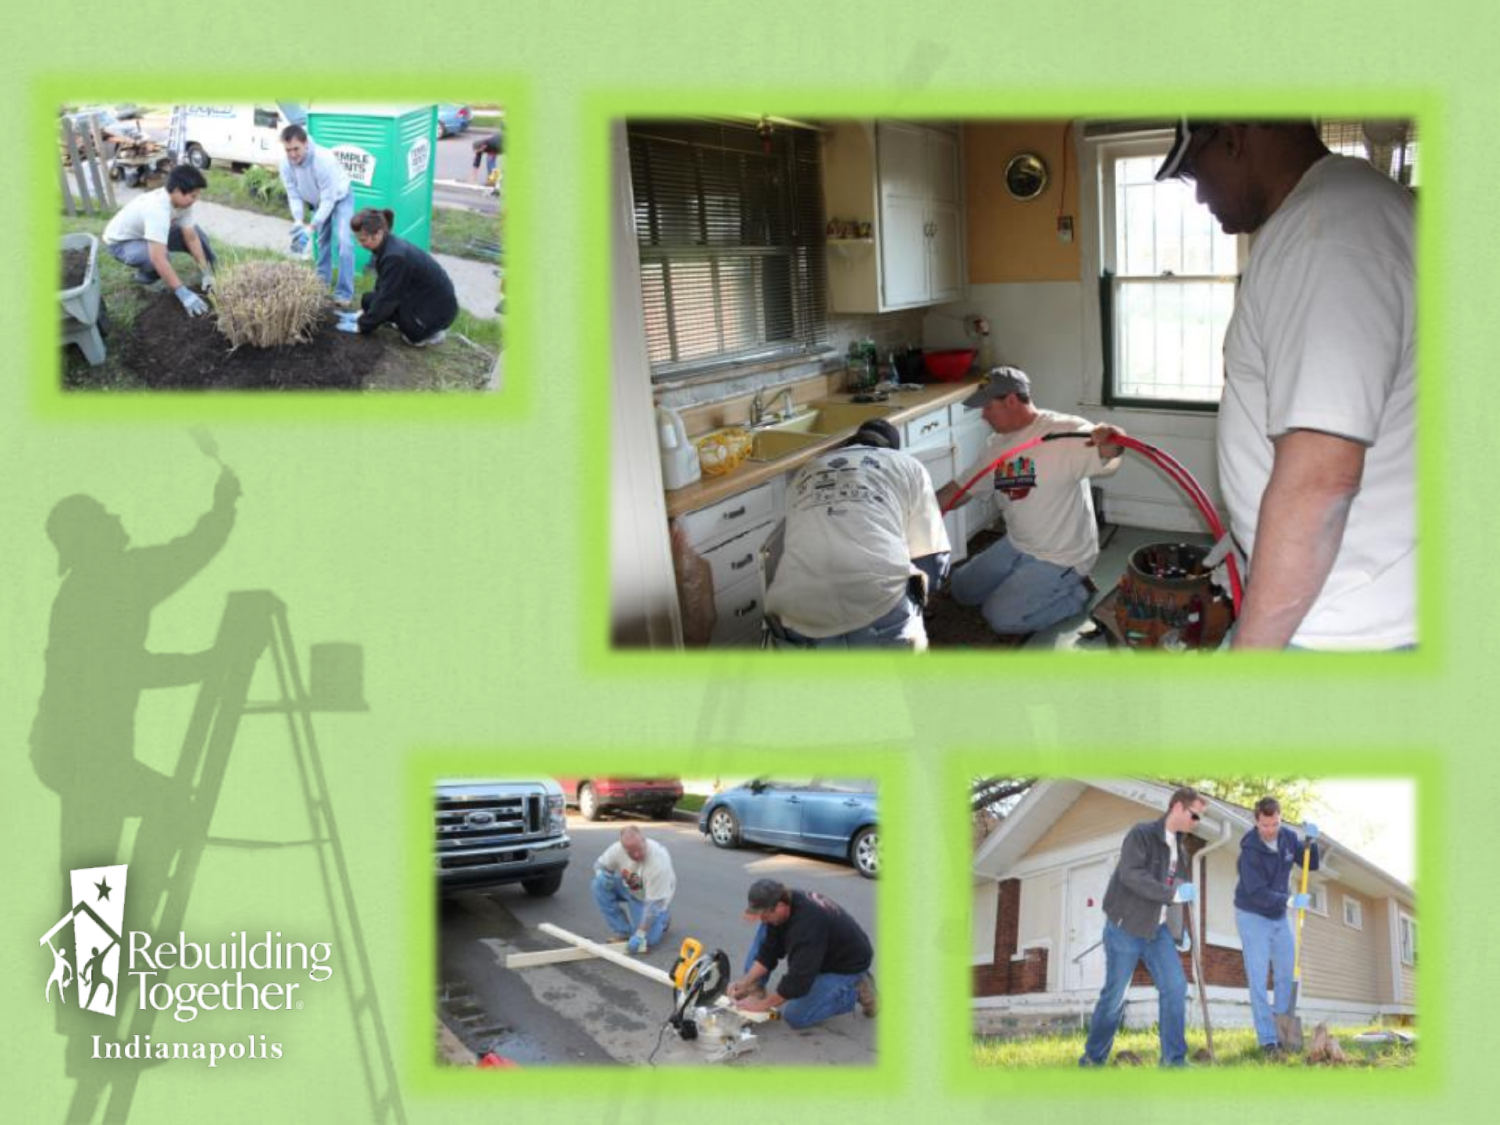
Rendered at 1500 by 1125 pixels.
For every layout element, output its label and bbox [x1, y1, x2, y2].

picture [424, 768, 888, 1078]
picture [37, 849, 338, 1082]
picture [599, 107, 1426, 659]
picture [962, 768, 1426, 1078]
picture [49, 93, 513, 403]
